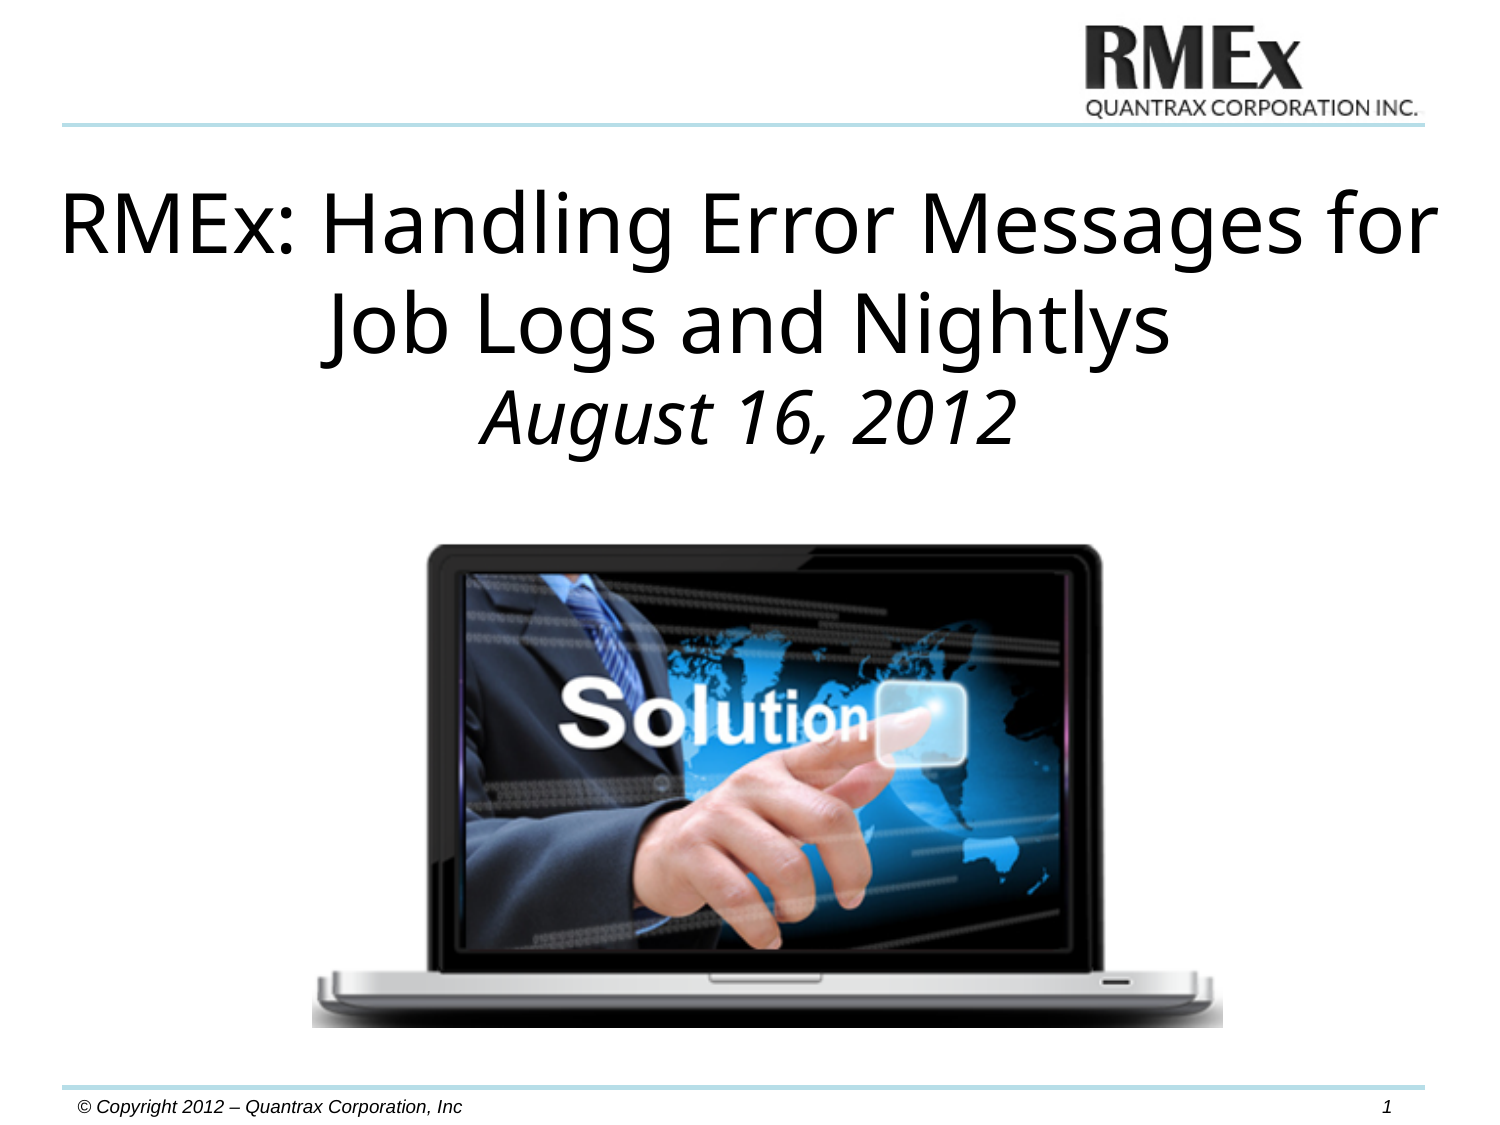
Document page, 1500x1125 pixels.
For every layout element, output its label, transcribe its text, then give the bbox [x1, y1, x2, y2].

picture [1078, 0, 1438, 146]
picture [312, 537, 1223, 1028]
title RMEx: Handling Error Messages for Job Logs and Nightlys August 16, 2012 [0, 162, 1500, 475]
